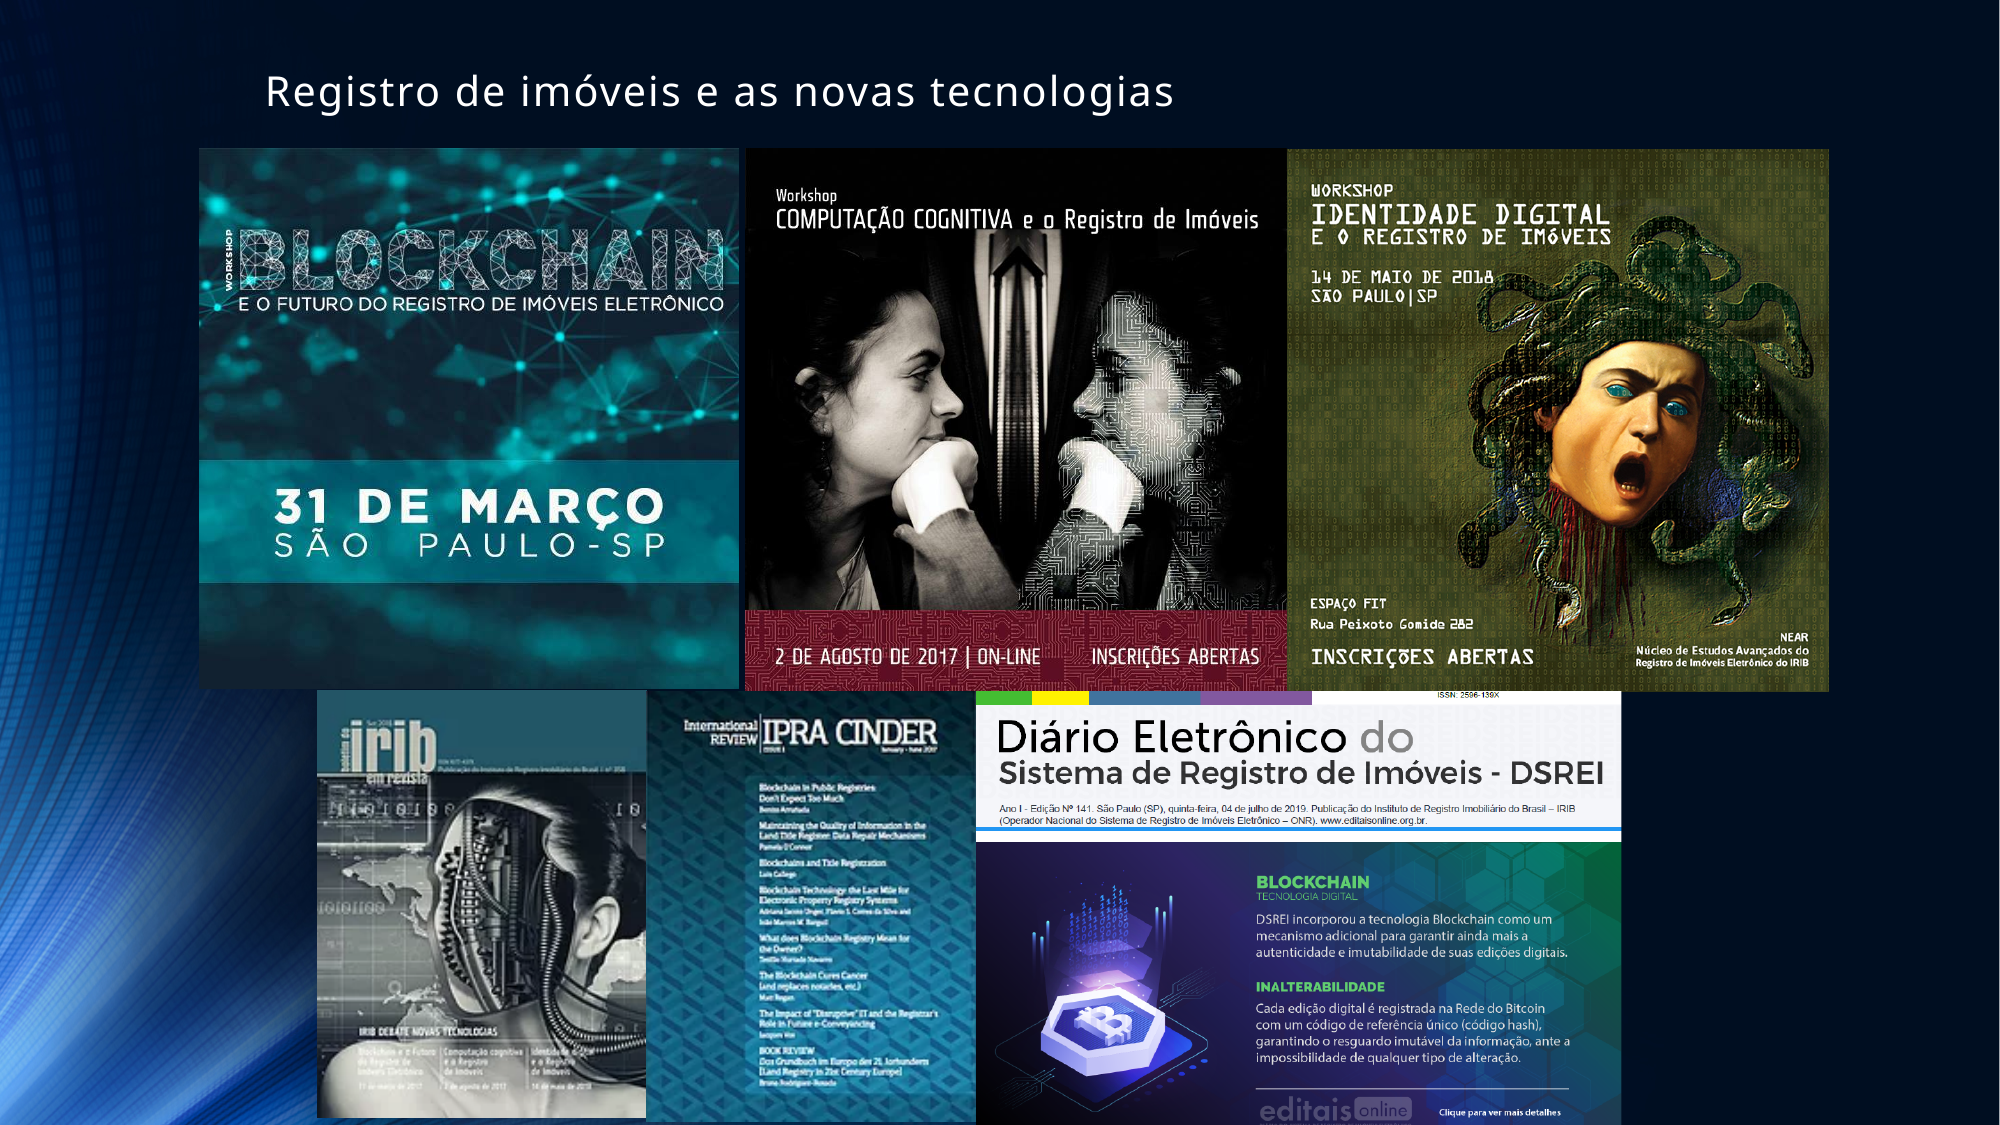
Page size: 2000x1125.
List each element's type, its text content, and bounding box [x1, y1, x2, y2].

title Registro de imóveis e as novas tecnologias [249, 62, 1750, 173]
picture [0, 0, 2000, 1125]
